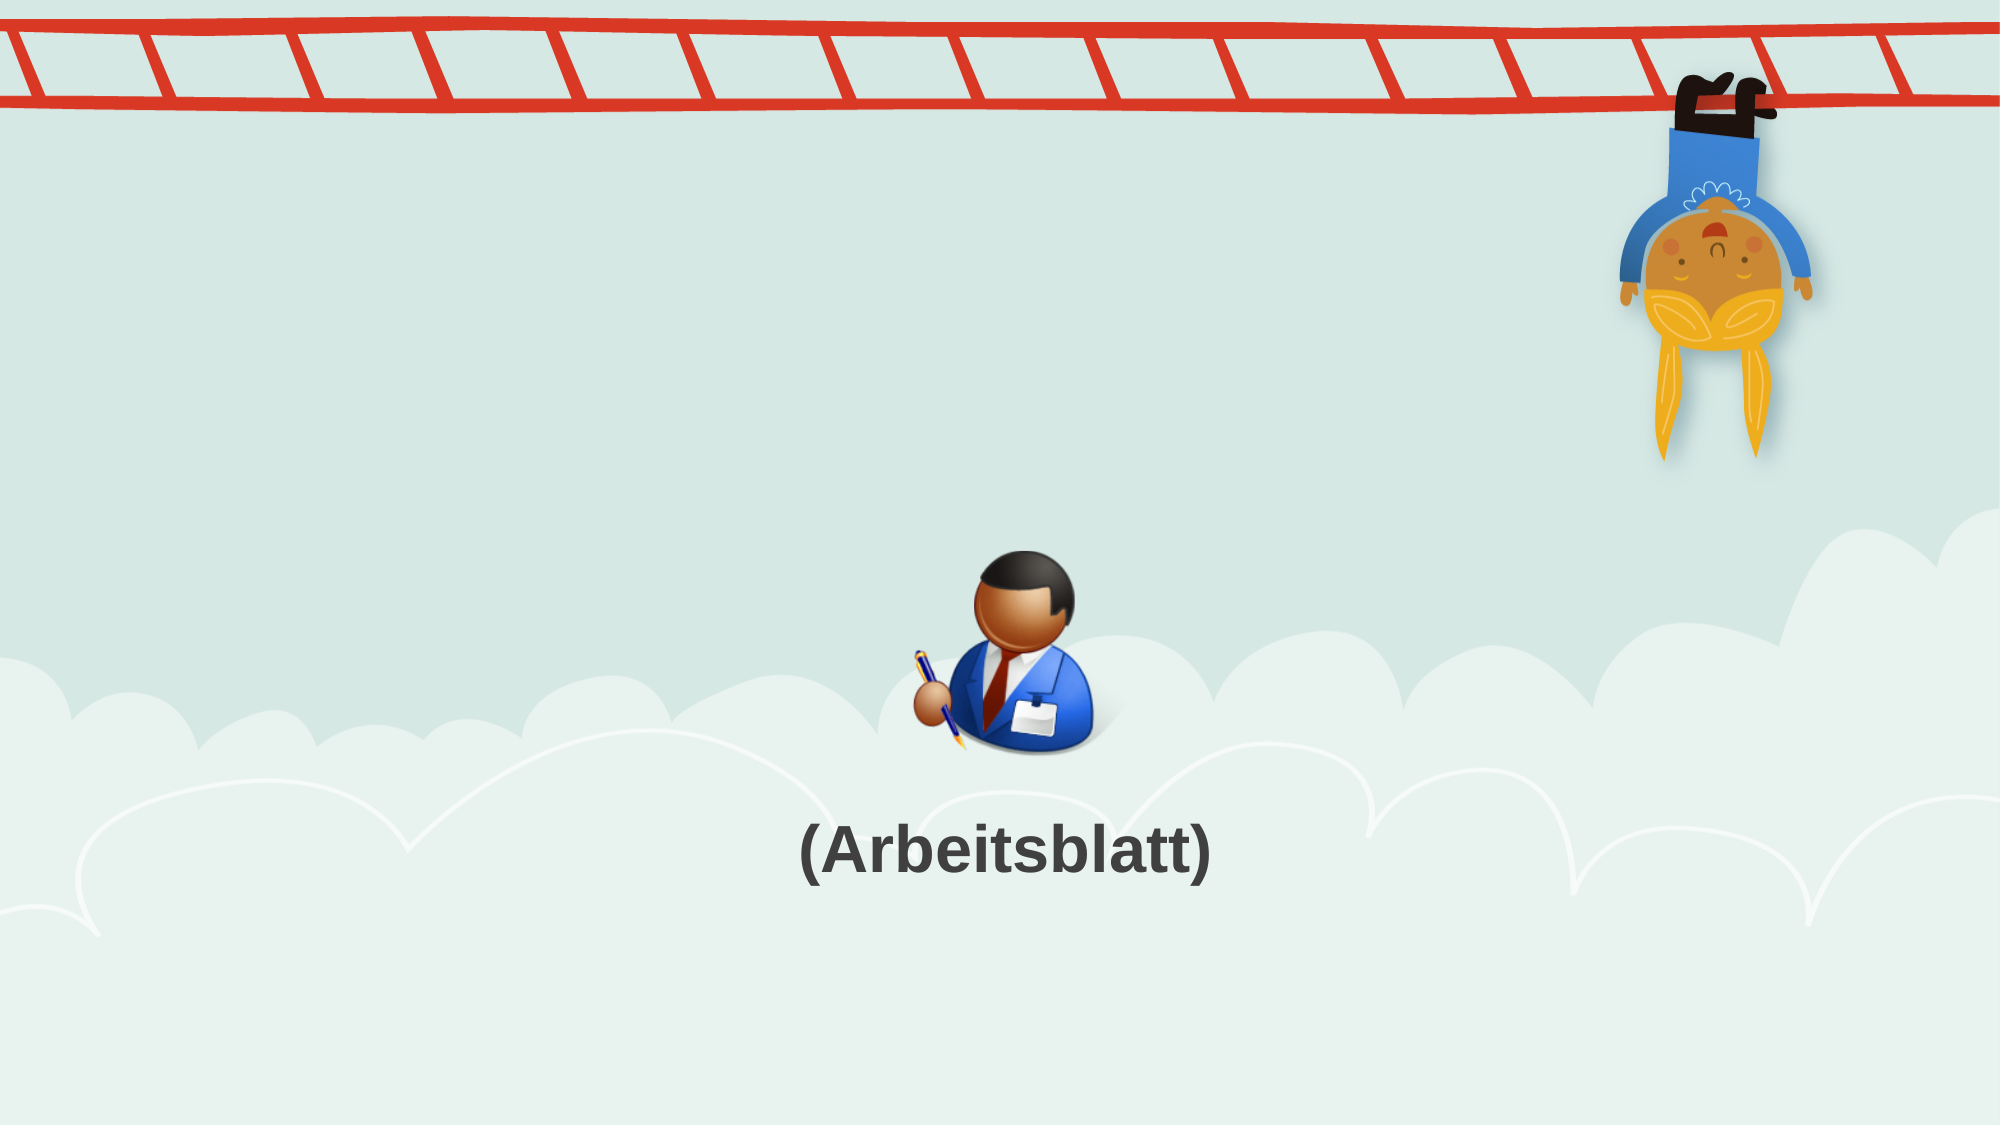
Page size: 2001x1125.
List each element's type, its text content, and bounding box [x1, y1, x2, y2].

picture [0, 0, 2000, 1125]
text_box (Arbeitsblatt) [432, 798, 1579, 894]
